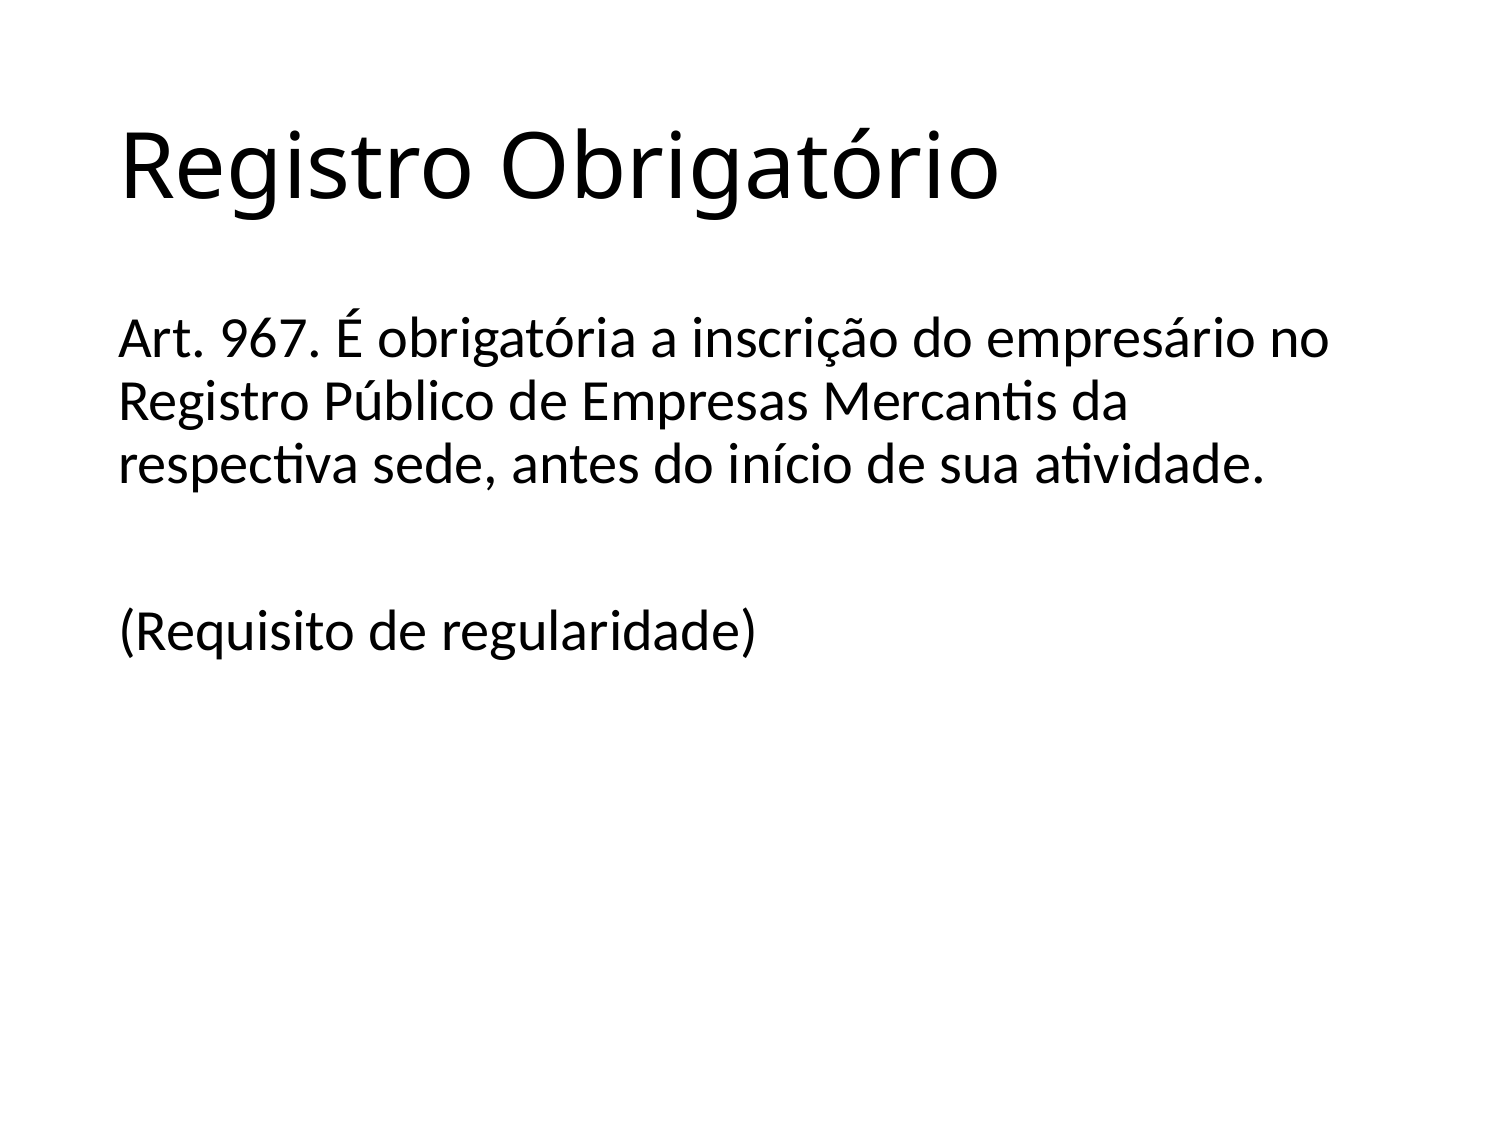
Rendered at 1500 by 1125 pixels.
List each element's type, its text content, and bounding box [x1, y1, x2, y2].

title Registro Obrigatório [103, 59, 1397, 278]
list Art. 967. É obrigatória a inscrição do empresário no Registro Público de Empresas Mercantis da respectiva sede, antes do início de sua atividade. (Requisito de regularidade) [103, 299, 1397, 1014]
